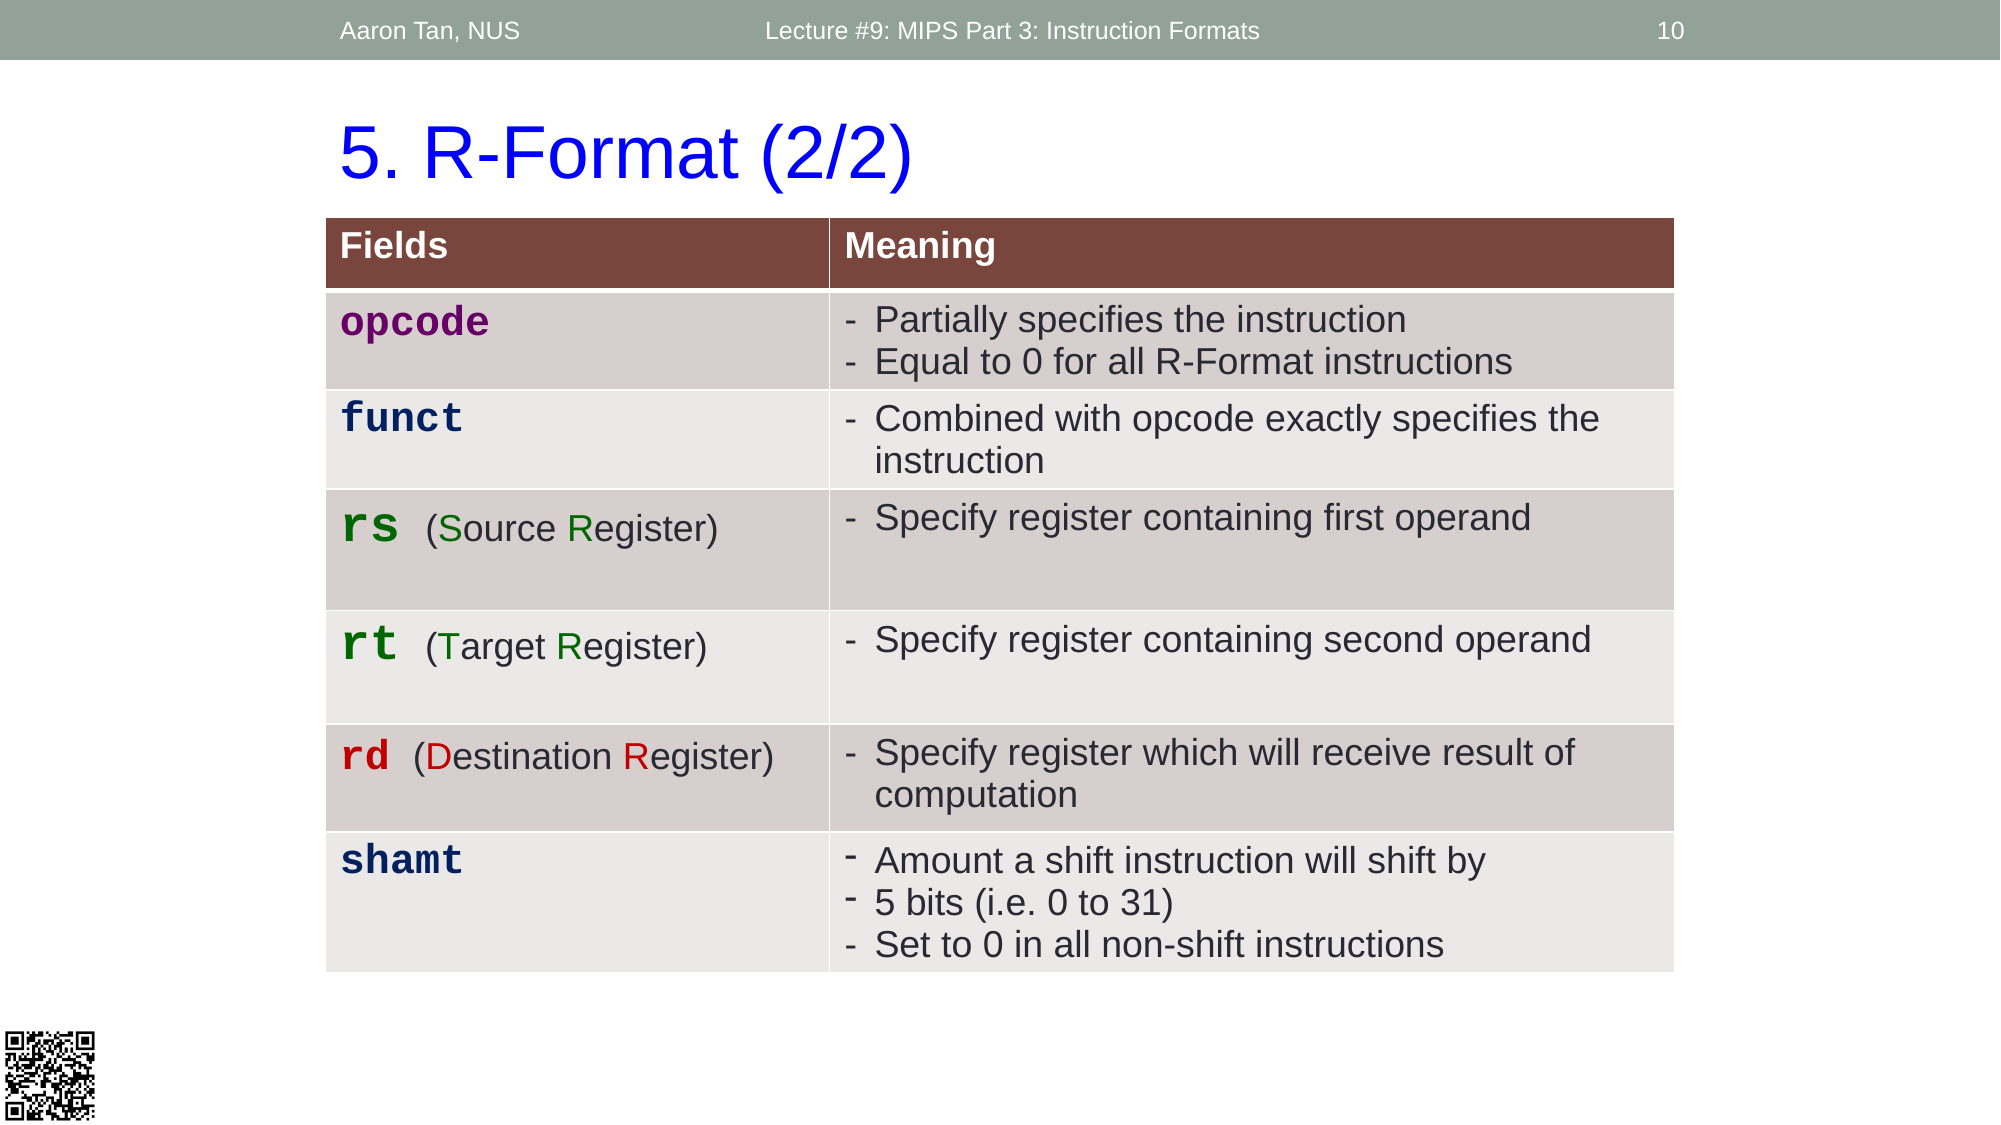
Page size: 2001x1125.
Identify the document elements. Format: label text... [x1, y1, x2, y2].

table_cell Amount a shift instruction will shift by 5 bits (i.e. 0 to 31) - Set to 0 in all non-shift instructions [830, 833, 1674, 972]
table_cell opcode [326, 293, 829, 389]
table_cell - Specify register containing second operand [830, 611, 1674, 723]
table_header Meaning [830, 218, 1674, 288]
table_cell shamt [326, 833, 829, 972]
slide_number Aaron Tan, NUS [324, 3, 800, 57]
table_cell - Partially specifies the instruction - Equal to 0 for all R-Format instructions [830, 293, 1674, 389]
table_cell rd (Destination Register) [326, 725, 829, 831]
table_cell - Specify register containing first operand [830, 490, 1674, 610]
table_cell - Specify register which will receive result of computation [830, 725, 1674, 831]
picture [2, 1028, 98, 1124]
slide_number 10 [1558, 3, 1700, 57]
table_cell rs (Source Register) [326, 490, 829, 610]
table_header Fields [326, 218, 829, 288]
table_cell - Combined with opcode exactly specifies the instruction [830, 391, 1674, 488]
text_box 5. R-Format (2/2) [324, 96, 1675, 202]
footer Lecture #9: MIPS Part 3: Instruction Formats [800, 3, 1558, 57]
table_cell funct [326, 391, 829, 488]
table_cell rt (Target Register) [326, 611, 829, 723]
